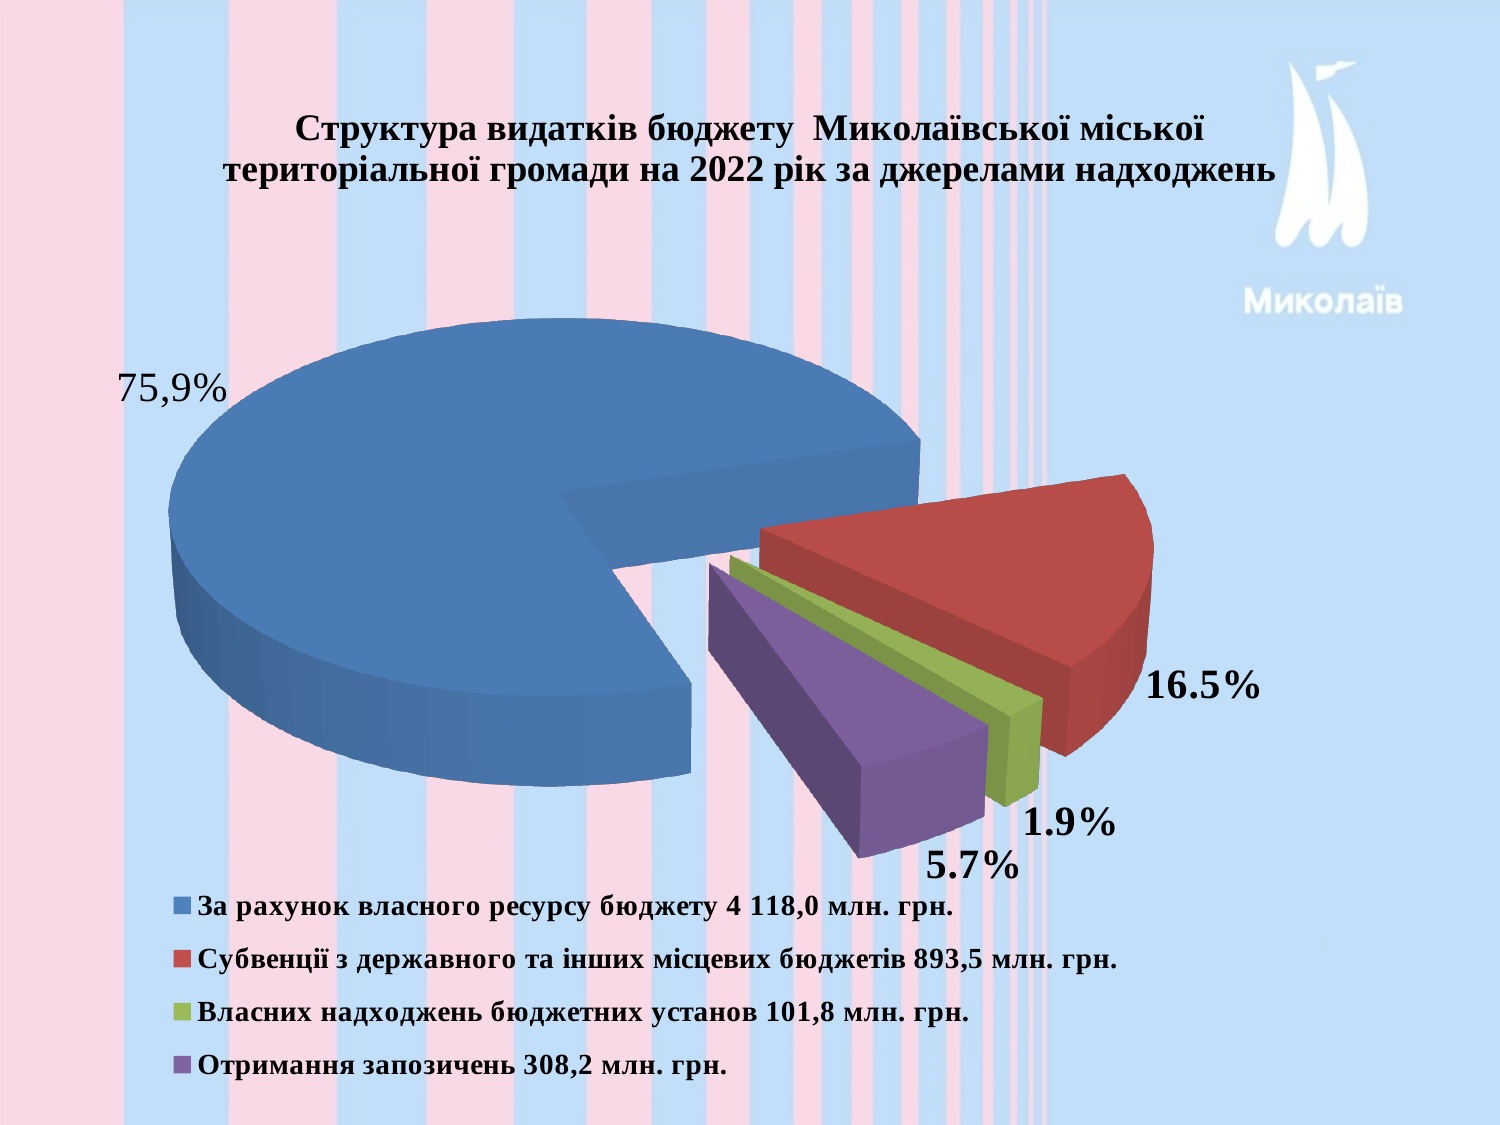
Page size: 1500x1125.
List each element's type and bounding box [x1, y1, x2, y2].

chart [48, 67, 1452, 1102]
